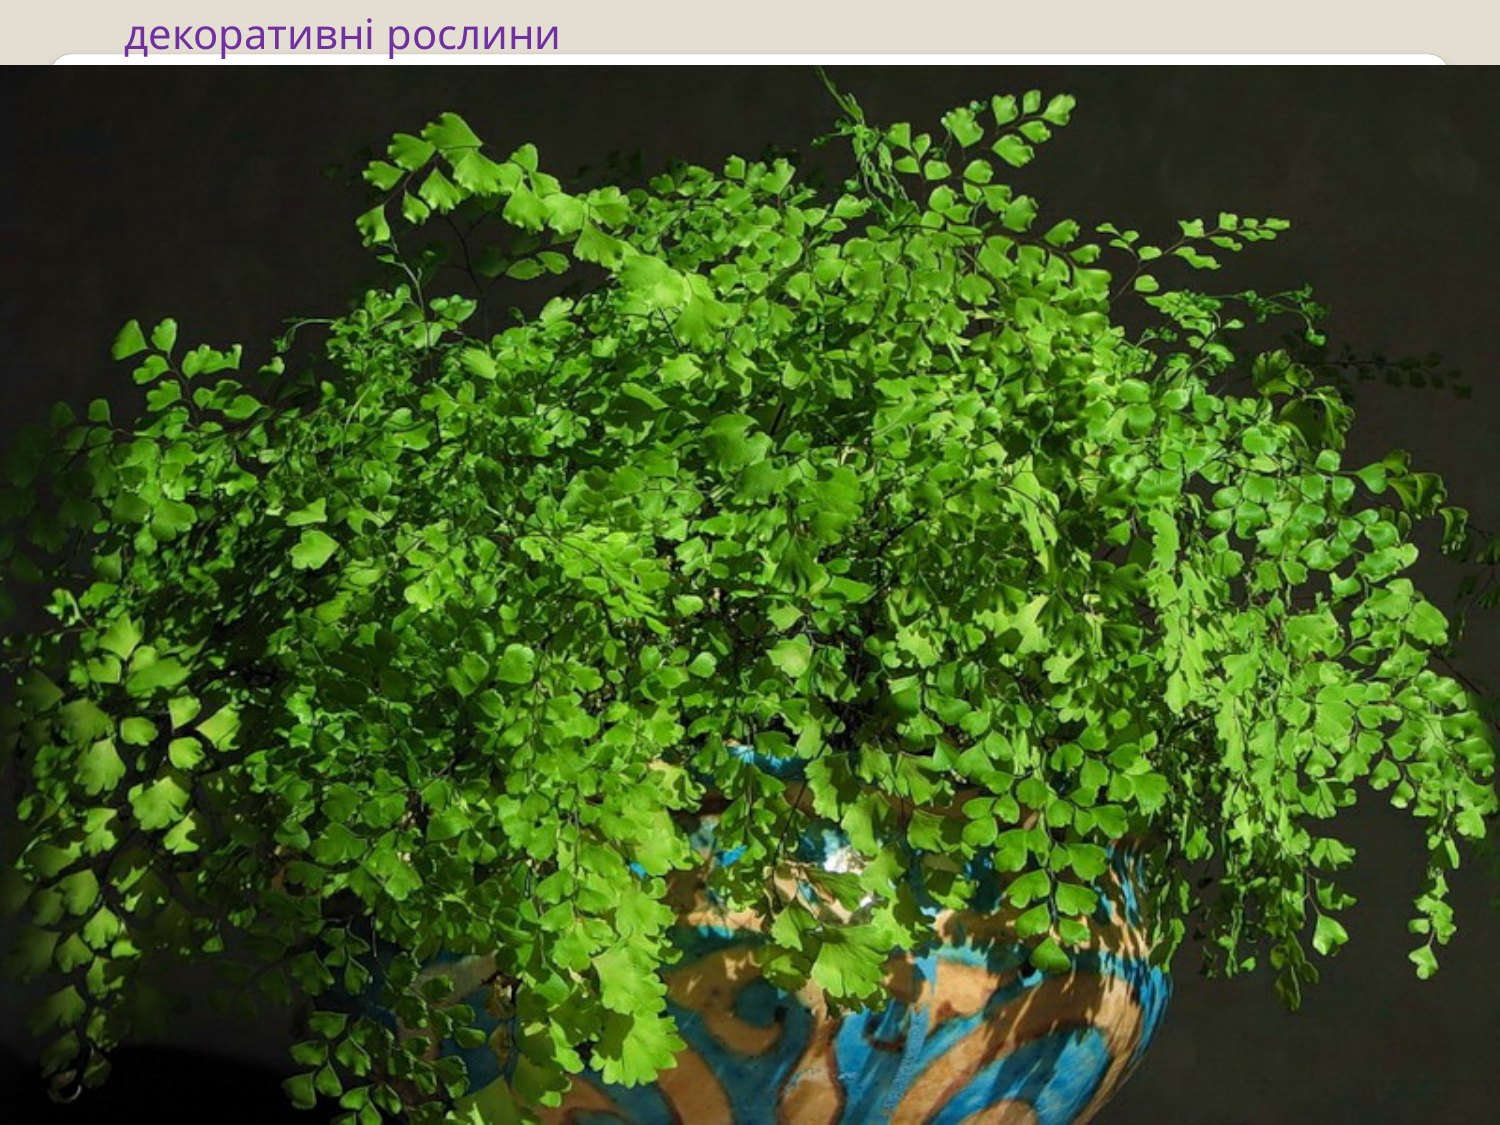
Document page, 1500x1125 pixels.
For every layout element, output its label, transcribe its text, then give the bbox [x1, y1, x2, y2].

text_box декоративні рослини [98, 0, 577, 64]
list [0, 65, 1500, 1125]
